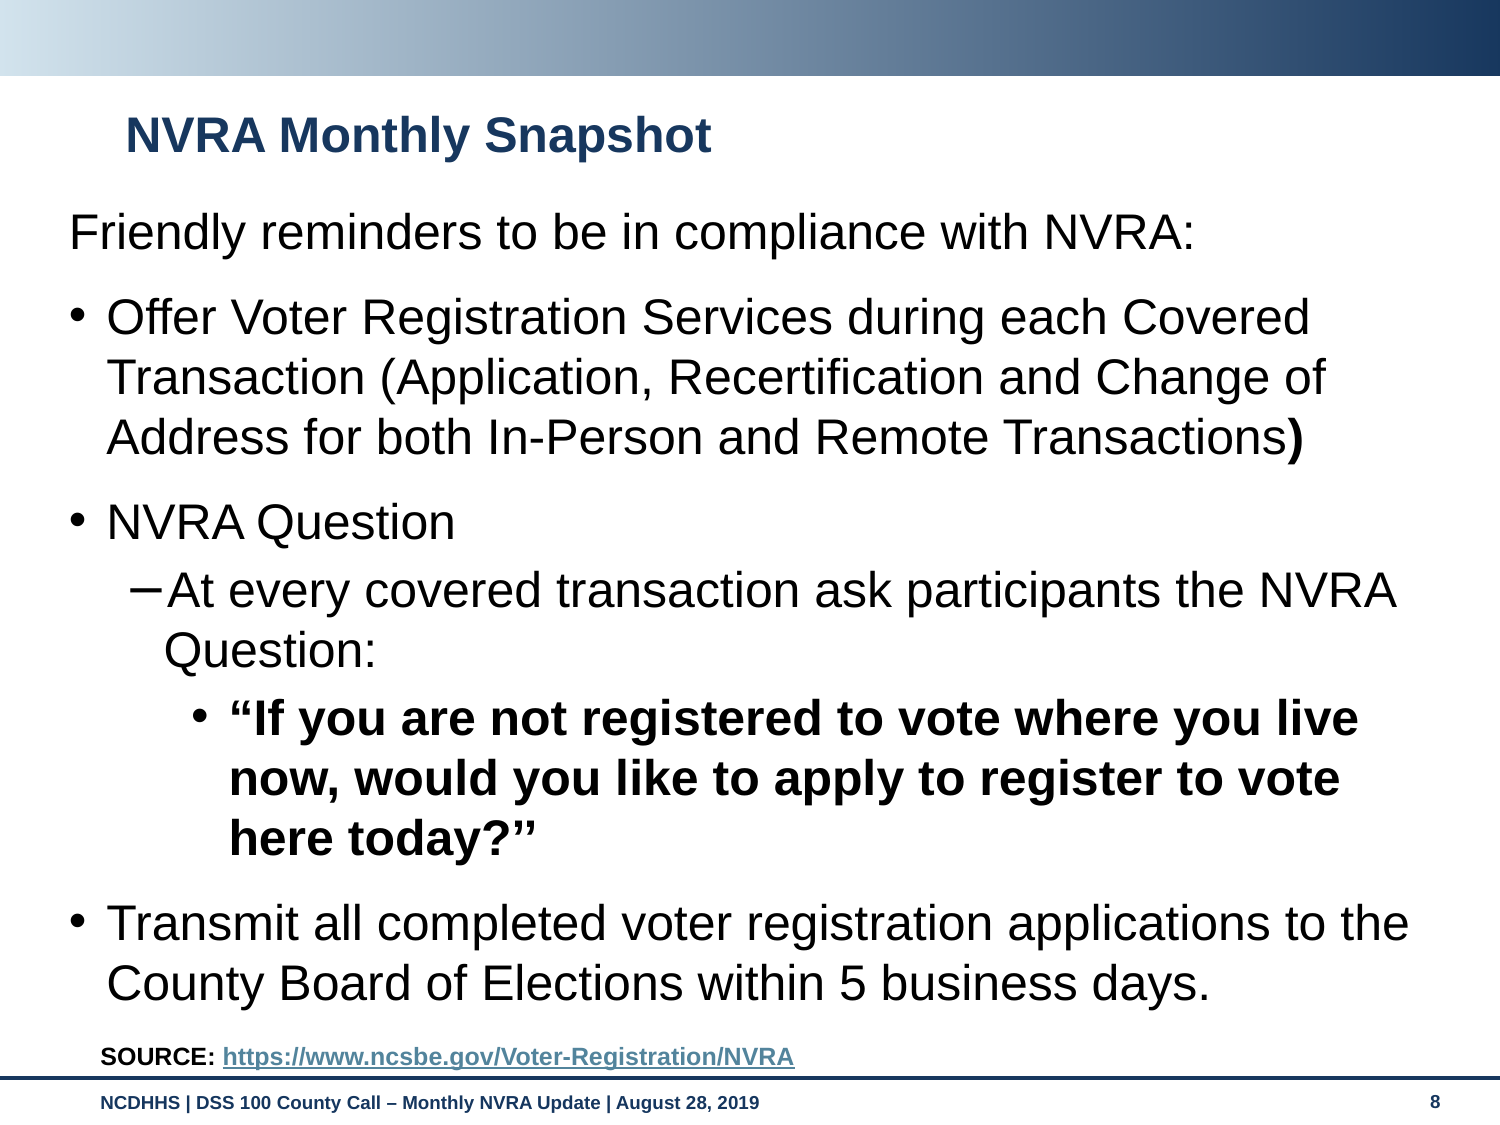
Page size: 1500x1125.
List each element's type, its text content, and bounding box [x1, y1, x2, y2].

title NVRA Monthly Snapshot [110, 102, 1398, 192]
list SOURCE: https://www.ncsbe.gov/Voter-Registration/NVRA [85, 1024, 1397, 1079]
list Friendly reminders to be in compliance with NVRA: Offer Voter Registration Services during each Covered Transaction (Application, Recertification and Change of Address for both In-Person and Remote Transactions) NVRA Question At every covered transaction ask participants the NVRA Question: “If you are not registered to vote where you live now, would you like to apply to register to vote here today?’’ Transmit all completed voter registration applications to the County Board of Elections within 5 business days. [54, 192, 1438, 1025]
